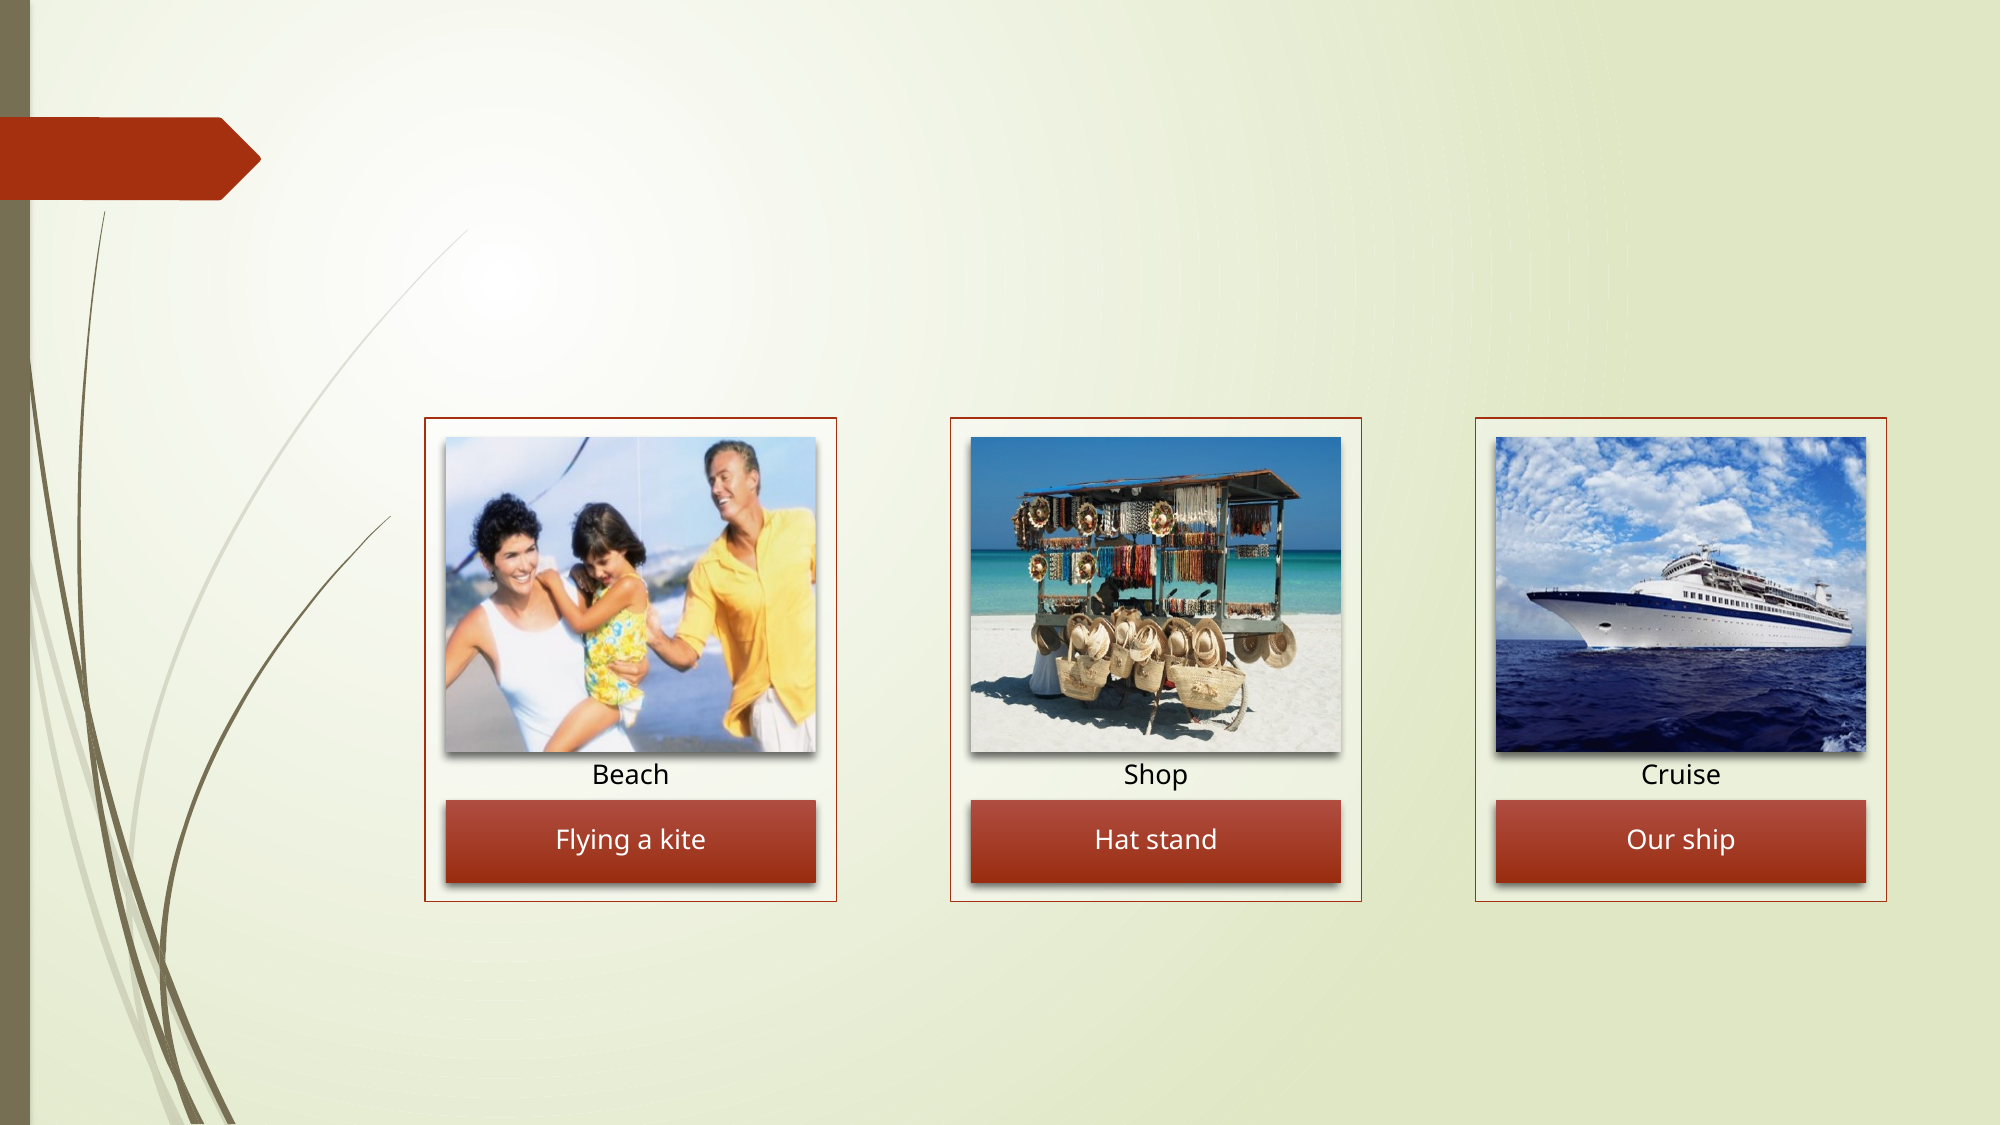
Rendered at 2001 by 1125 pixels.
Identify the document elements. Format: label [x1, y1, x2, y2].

list [424, 349, 1888, 971]
